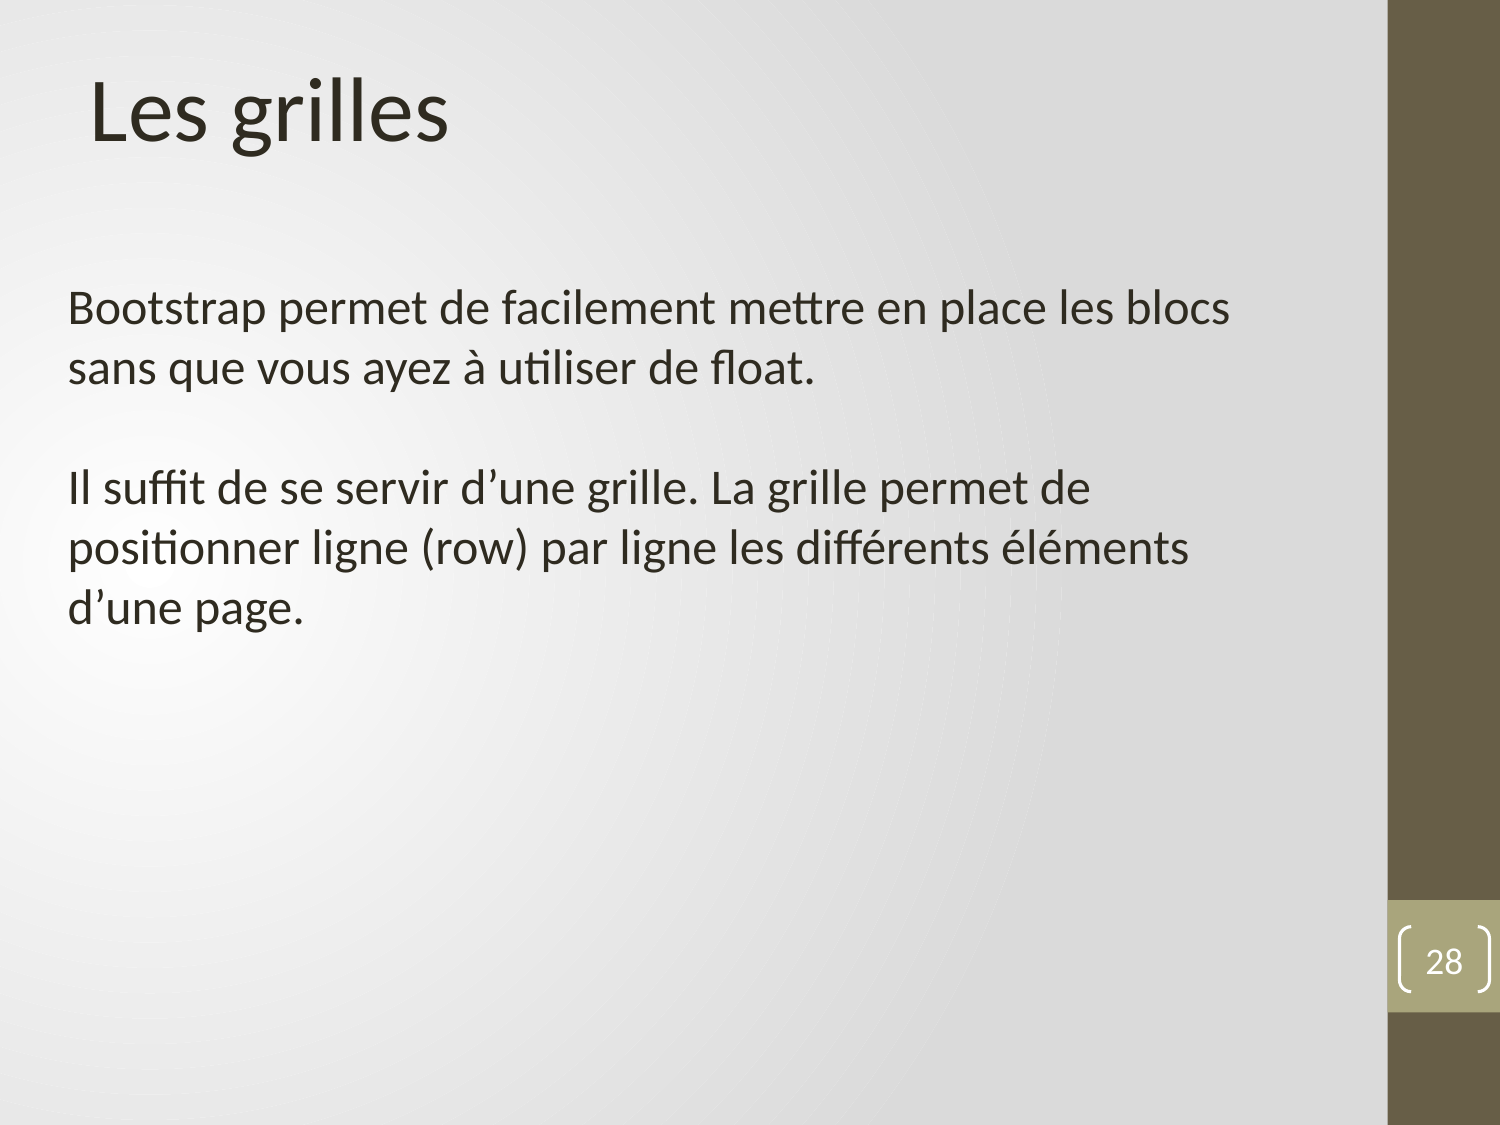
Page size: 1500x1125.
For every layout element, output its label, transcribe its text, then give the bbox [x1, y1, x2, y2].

text_box Les grilles [75, 42, 466, 168]
text_box Bootstrap permet de facilement mettre en place les blocs sans que vous ayez à utiliser de float. Il suffit de se servir d’une grille. La grille permet de positionner ligne (row) par ligne les différents éléments d’une page. [53, 267, 1329, 642]
slide_number 28 [1397, 925, 1492, 994]
